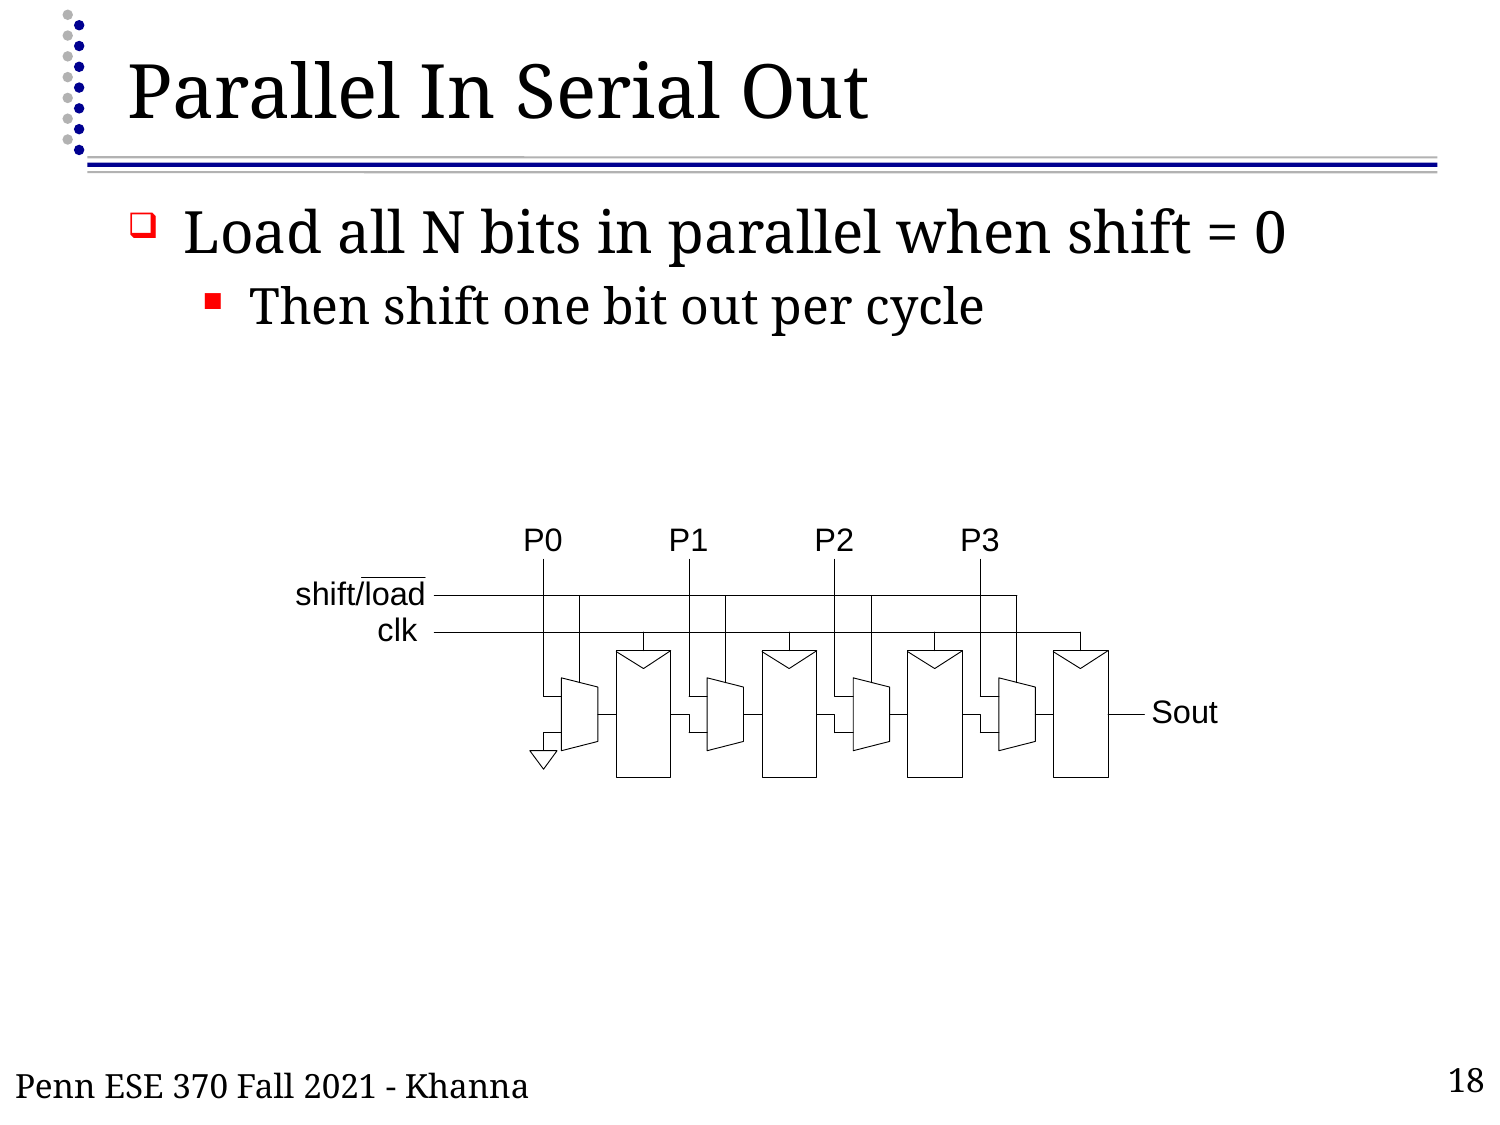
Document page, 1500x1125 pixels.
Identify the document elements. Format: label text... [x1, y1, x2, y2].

slide_number 18 [1187, 1037, 1500, 1113]
title Parallel In Serial Out [112, 16, 1391, 142]
footer Penn ESE 370 Fall 2021 - Khanna [0, 1037, 813, 1113]
list Load all N bits in parallel when shift = 0 Then shift one bit out per cycle [112, 187, 1388, 1013]
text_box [274, 499, 1251, 784]
